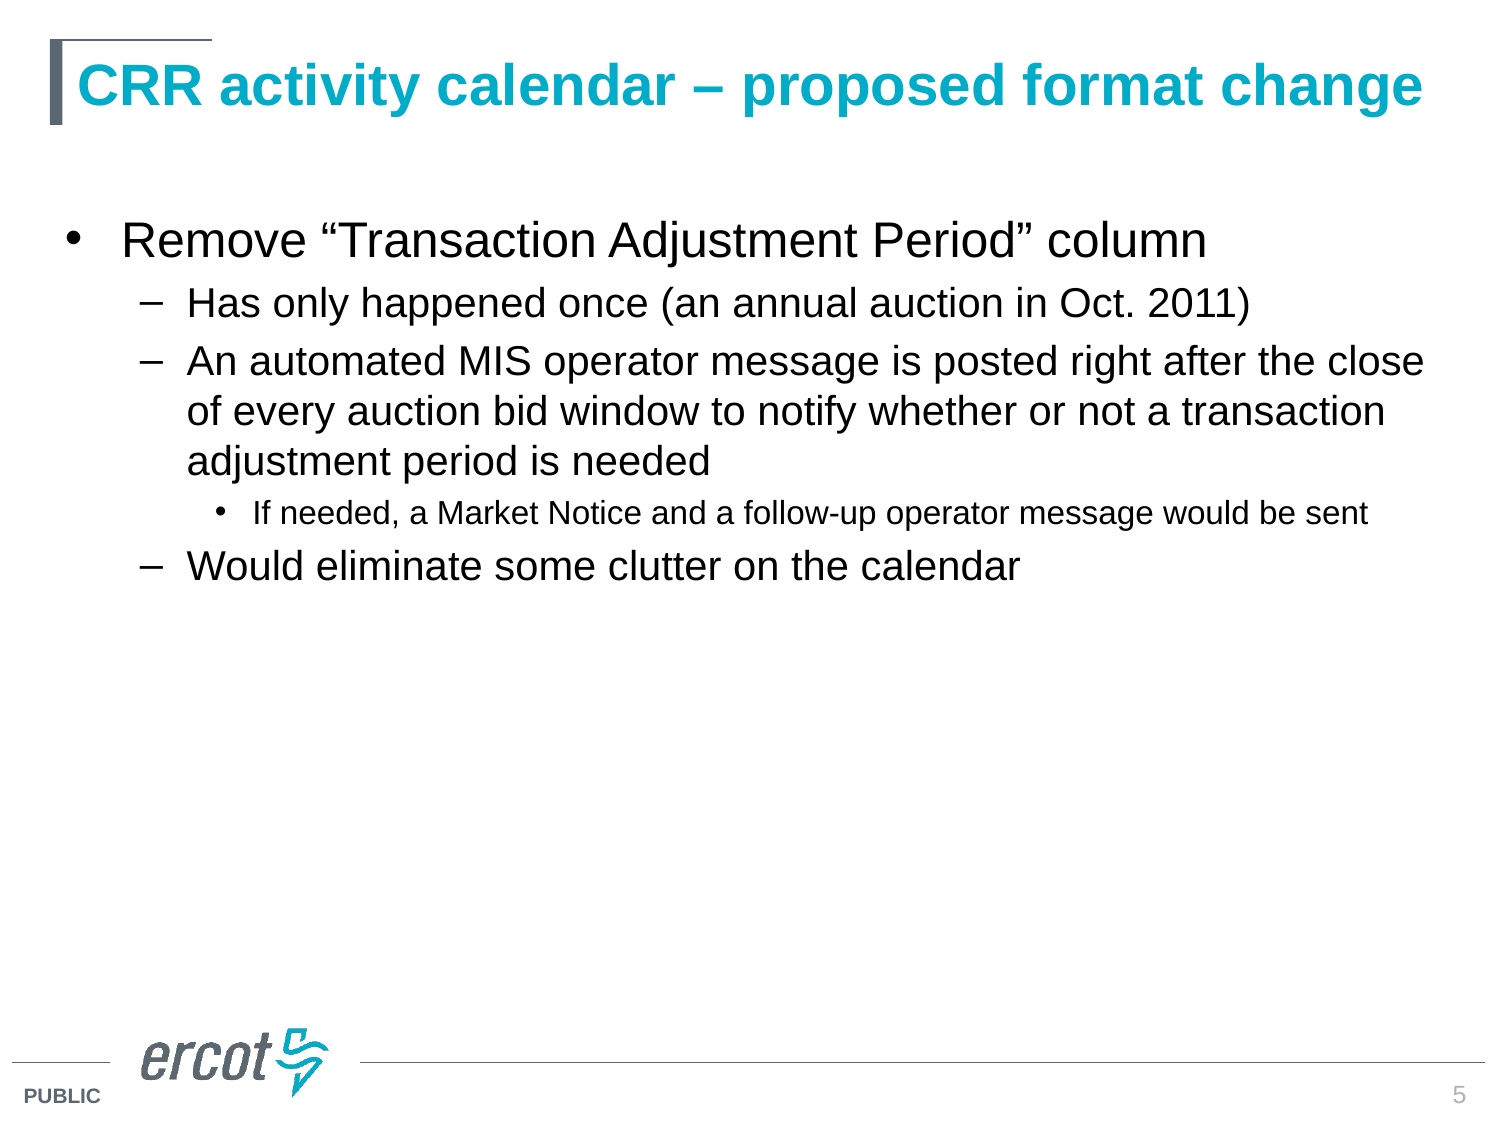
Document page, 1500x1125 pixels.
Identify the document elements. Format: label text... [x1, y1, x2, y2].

slide_number 5 [1437, 1076, 1475, 1112]
list Remove “Transaction Adjustment Period” column Has only happened once (an annual auction in Oct. 2011) An automated MIS operator message is posted right after the close of every auction bid window to notify whether or not a transaction adjustment period is needed If needed, a Market Notice and a follow-up operator message would be sent Would eliminate some clutter on the calendar [50, 200, 1450, 909]
picture [137, 1024, 332, 1100]
title CRR activity calendar – proposed format change [62, 39, 1450, 200]
